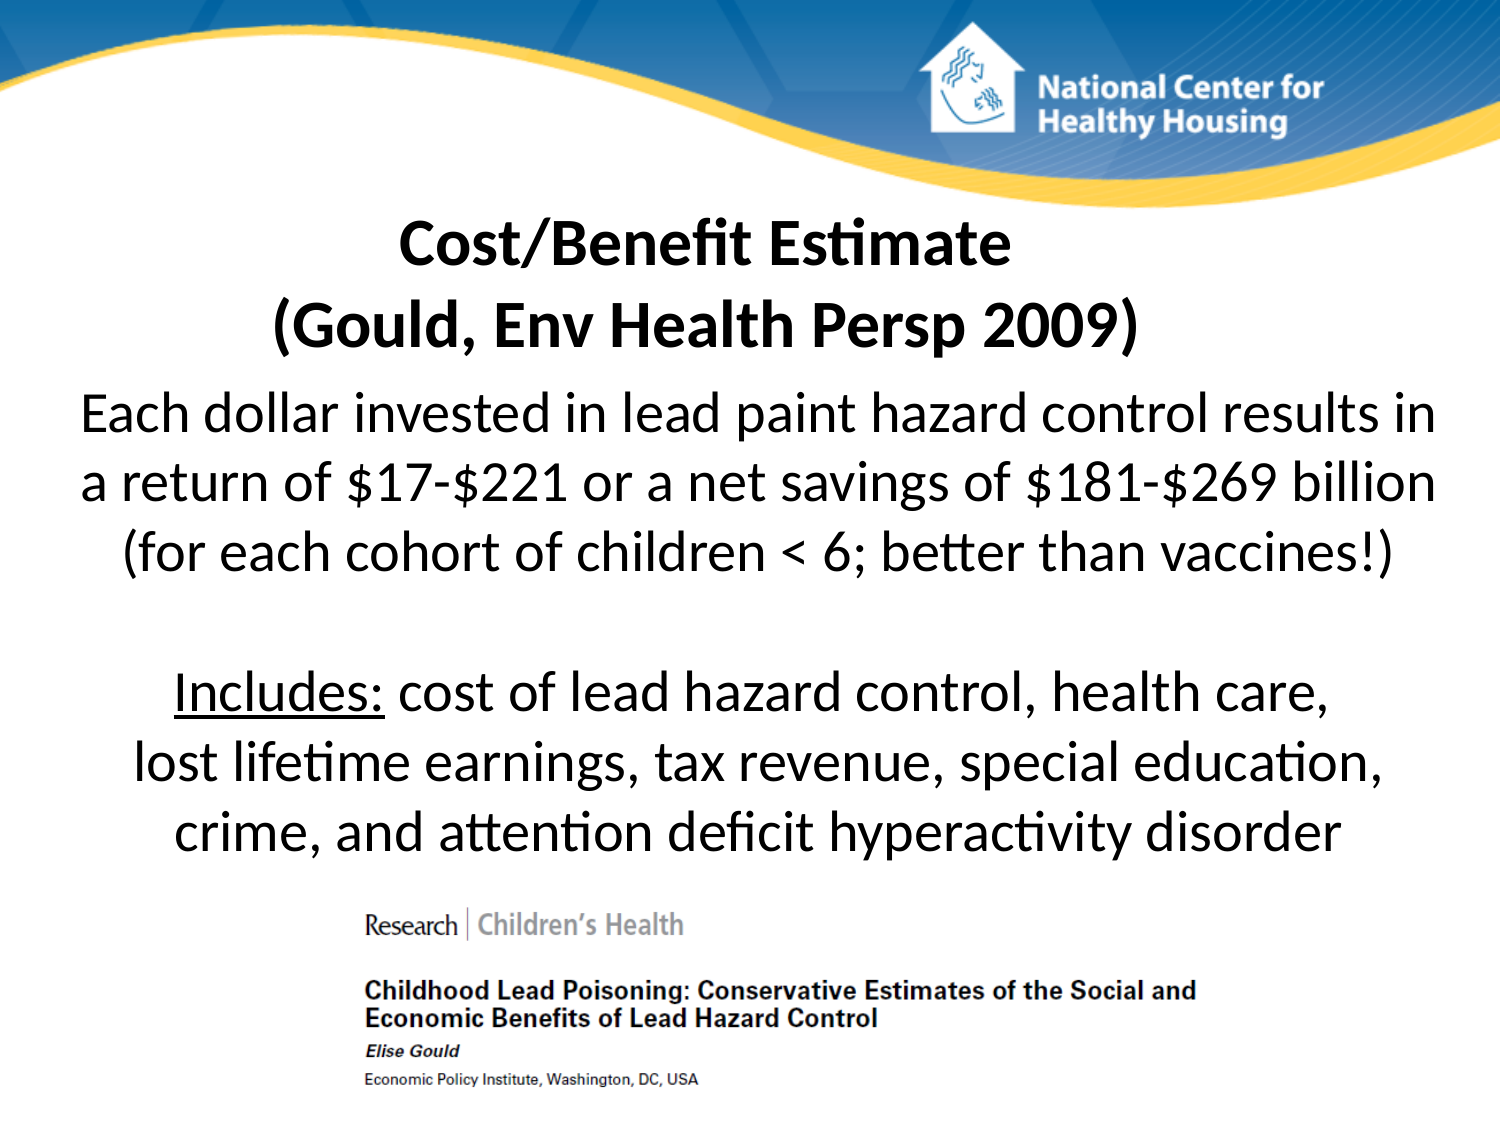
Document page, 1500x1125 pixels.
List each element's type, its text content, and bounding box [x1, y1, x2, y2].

picture [0, 0, 1500, 1125]
title Cost/Benefit Estimate (Gould, Env Health Persp 2009) [148, 189, 1264, 366]
subtitle Each dollar invested in lead paint hazard control results in a return of $17-$221 or a net savings of $181-$269 billion (for each cohort of children < 6; better than vaccines!) Includes: cost of lead hazard control, health care, lost lifetime earnings, tax revenue, special education, crime, and attention deficit hyperactivity disorder [50, 366, 1467, 900]
